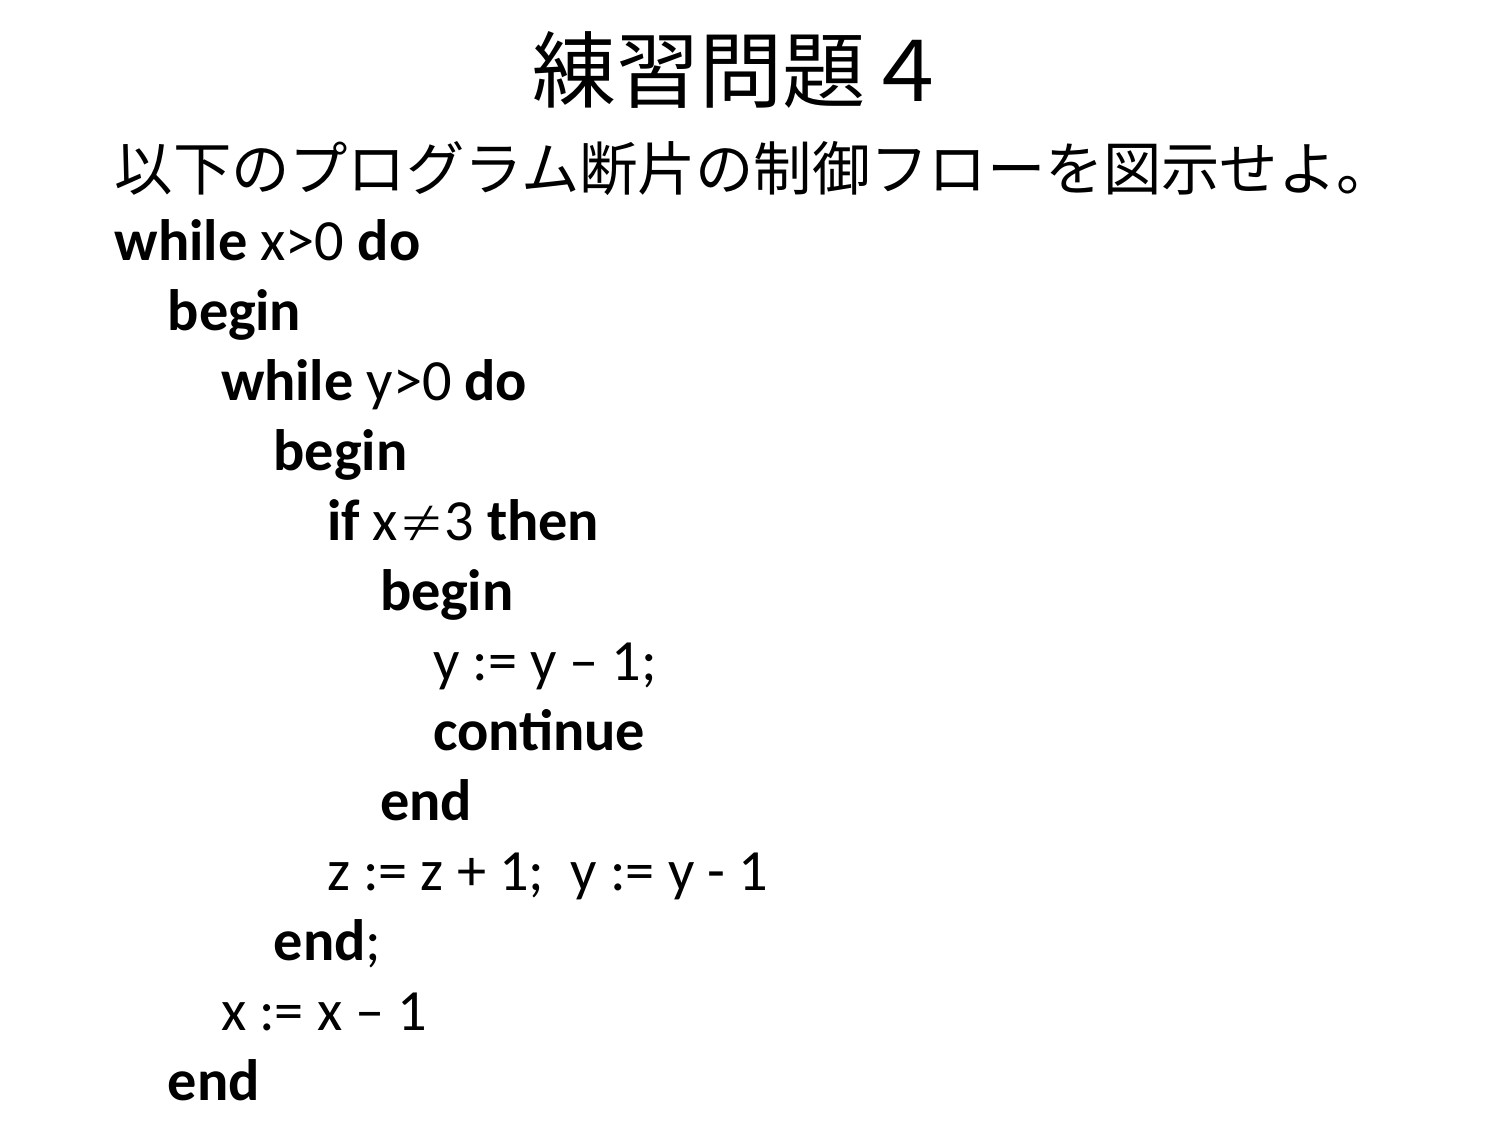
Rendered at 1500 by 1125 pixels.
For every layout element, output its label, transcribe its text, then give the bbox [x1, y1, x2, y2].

text_box 以下のプログラム断片の制御フローを図示せよ。 while x>0 do begin while y>0 do begin if x3 then begin y := y – 1; continue end z := z + 1; y := y - 1 end; x := x – 1 end [100, 124, 1410, 1120]
title 練習問題４ [66, 8, 1416, 128]
